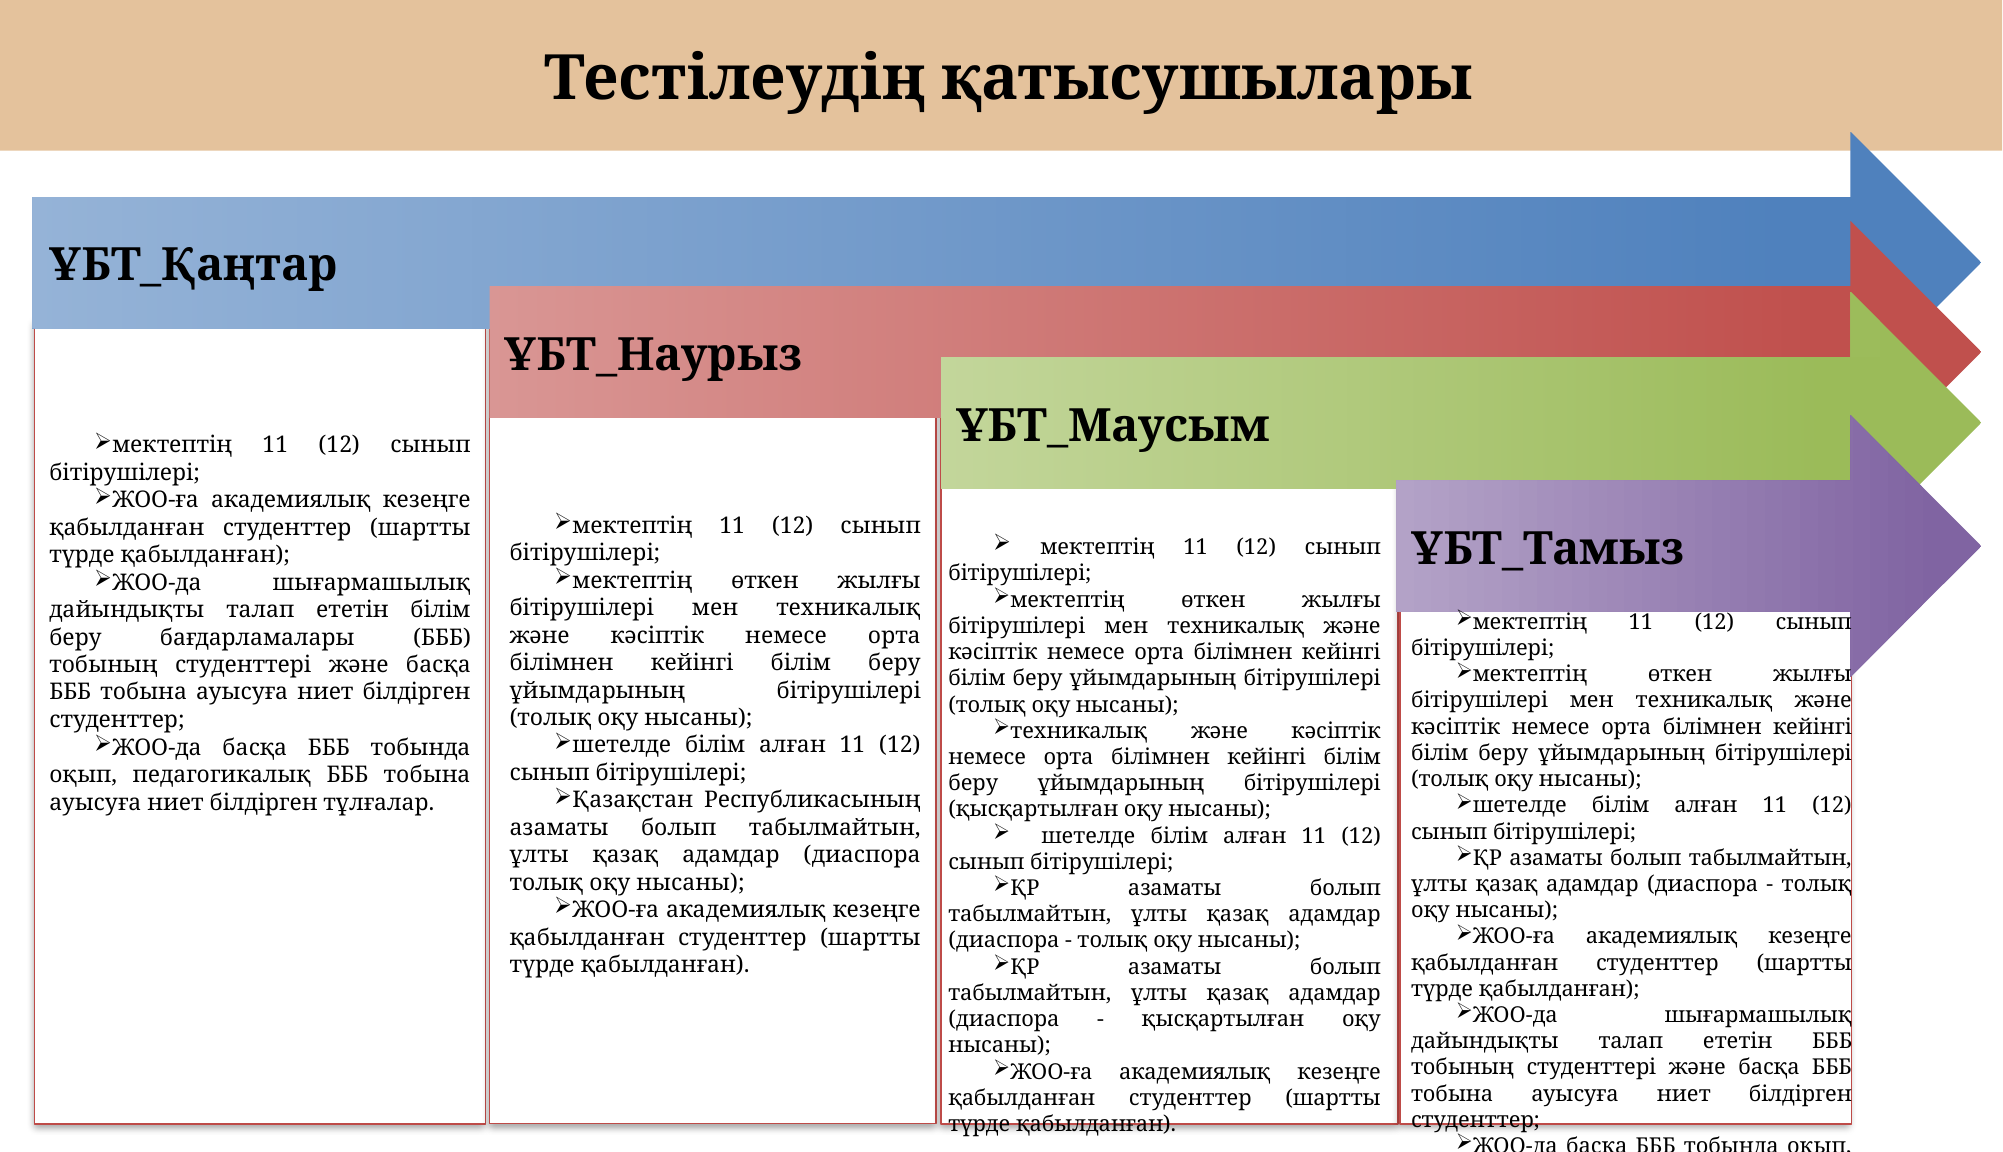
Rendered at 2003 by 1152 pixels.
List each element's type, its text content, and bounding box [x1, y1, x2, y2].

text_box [32, 131, 1982, 1146]
title Тестілеудің қатысушылары [0, 0, 2003, 151]
